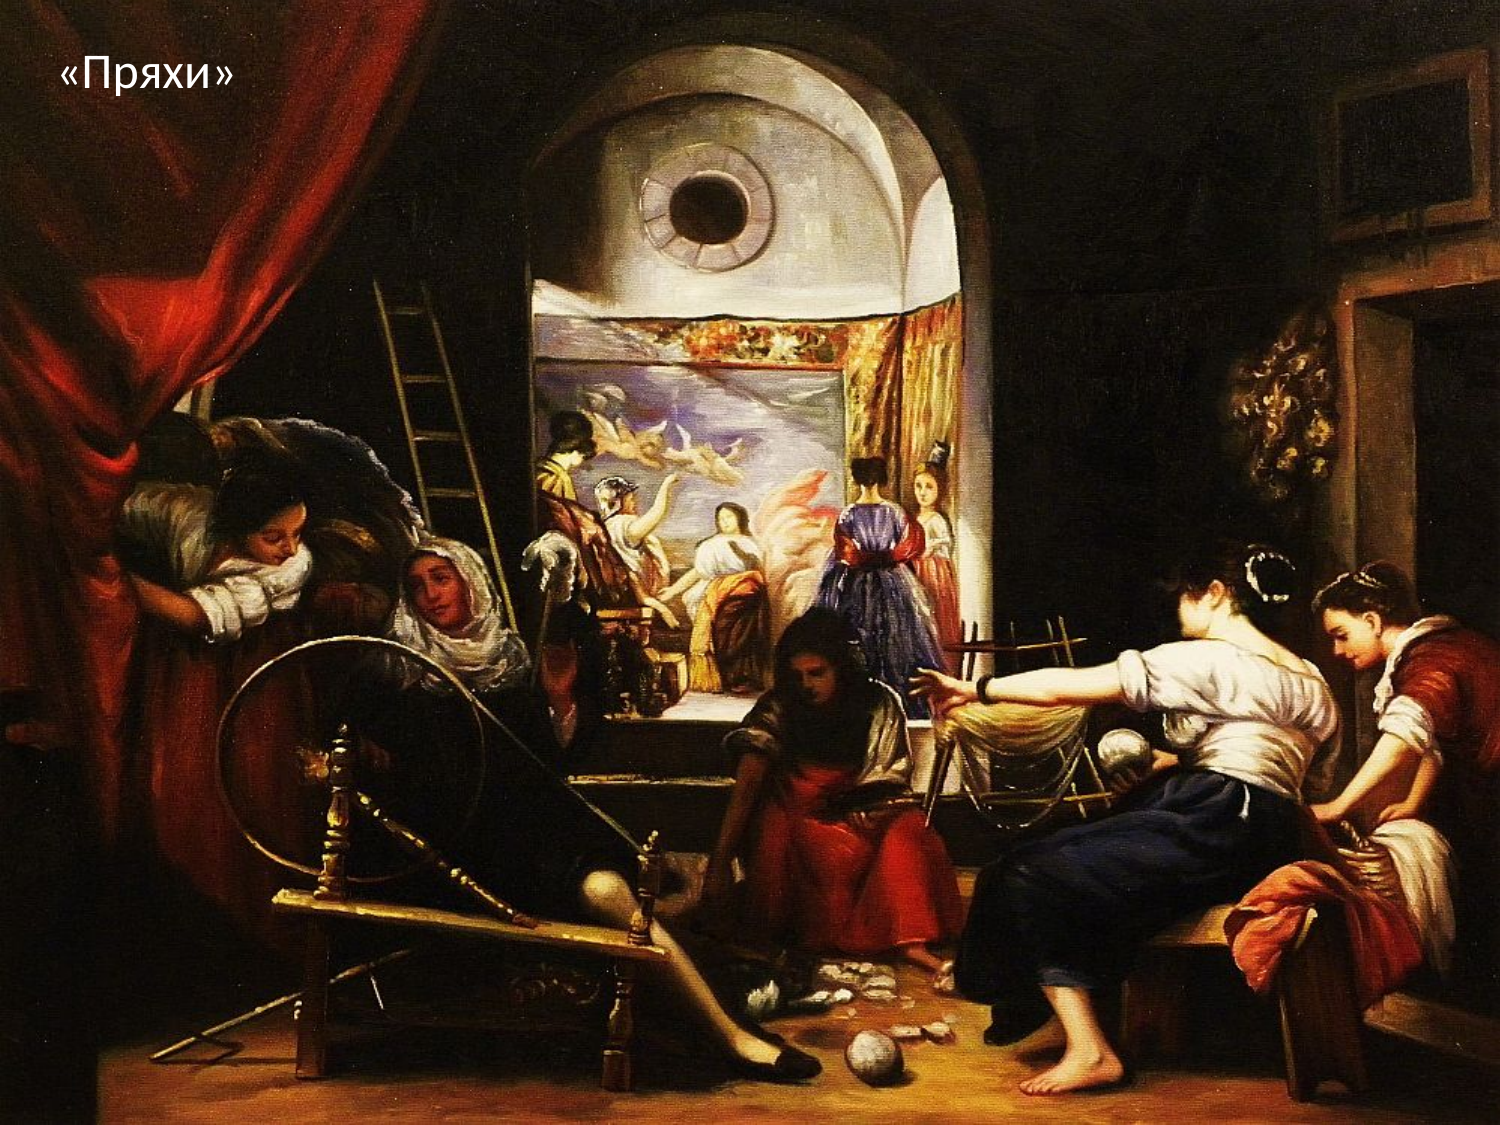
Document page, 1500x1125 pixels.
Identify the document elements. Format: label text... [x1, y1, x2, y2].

text_box «Пряхи» [41, 30, 313, 106]
picture [0, 0, 1500, 1125]
